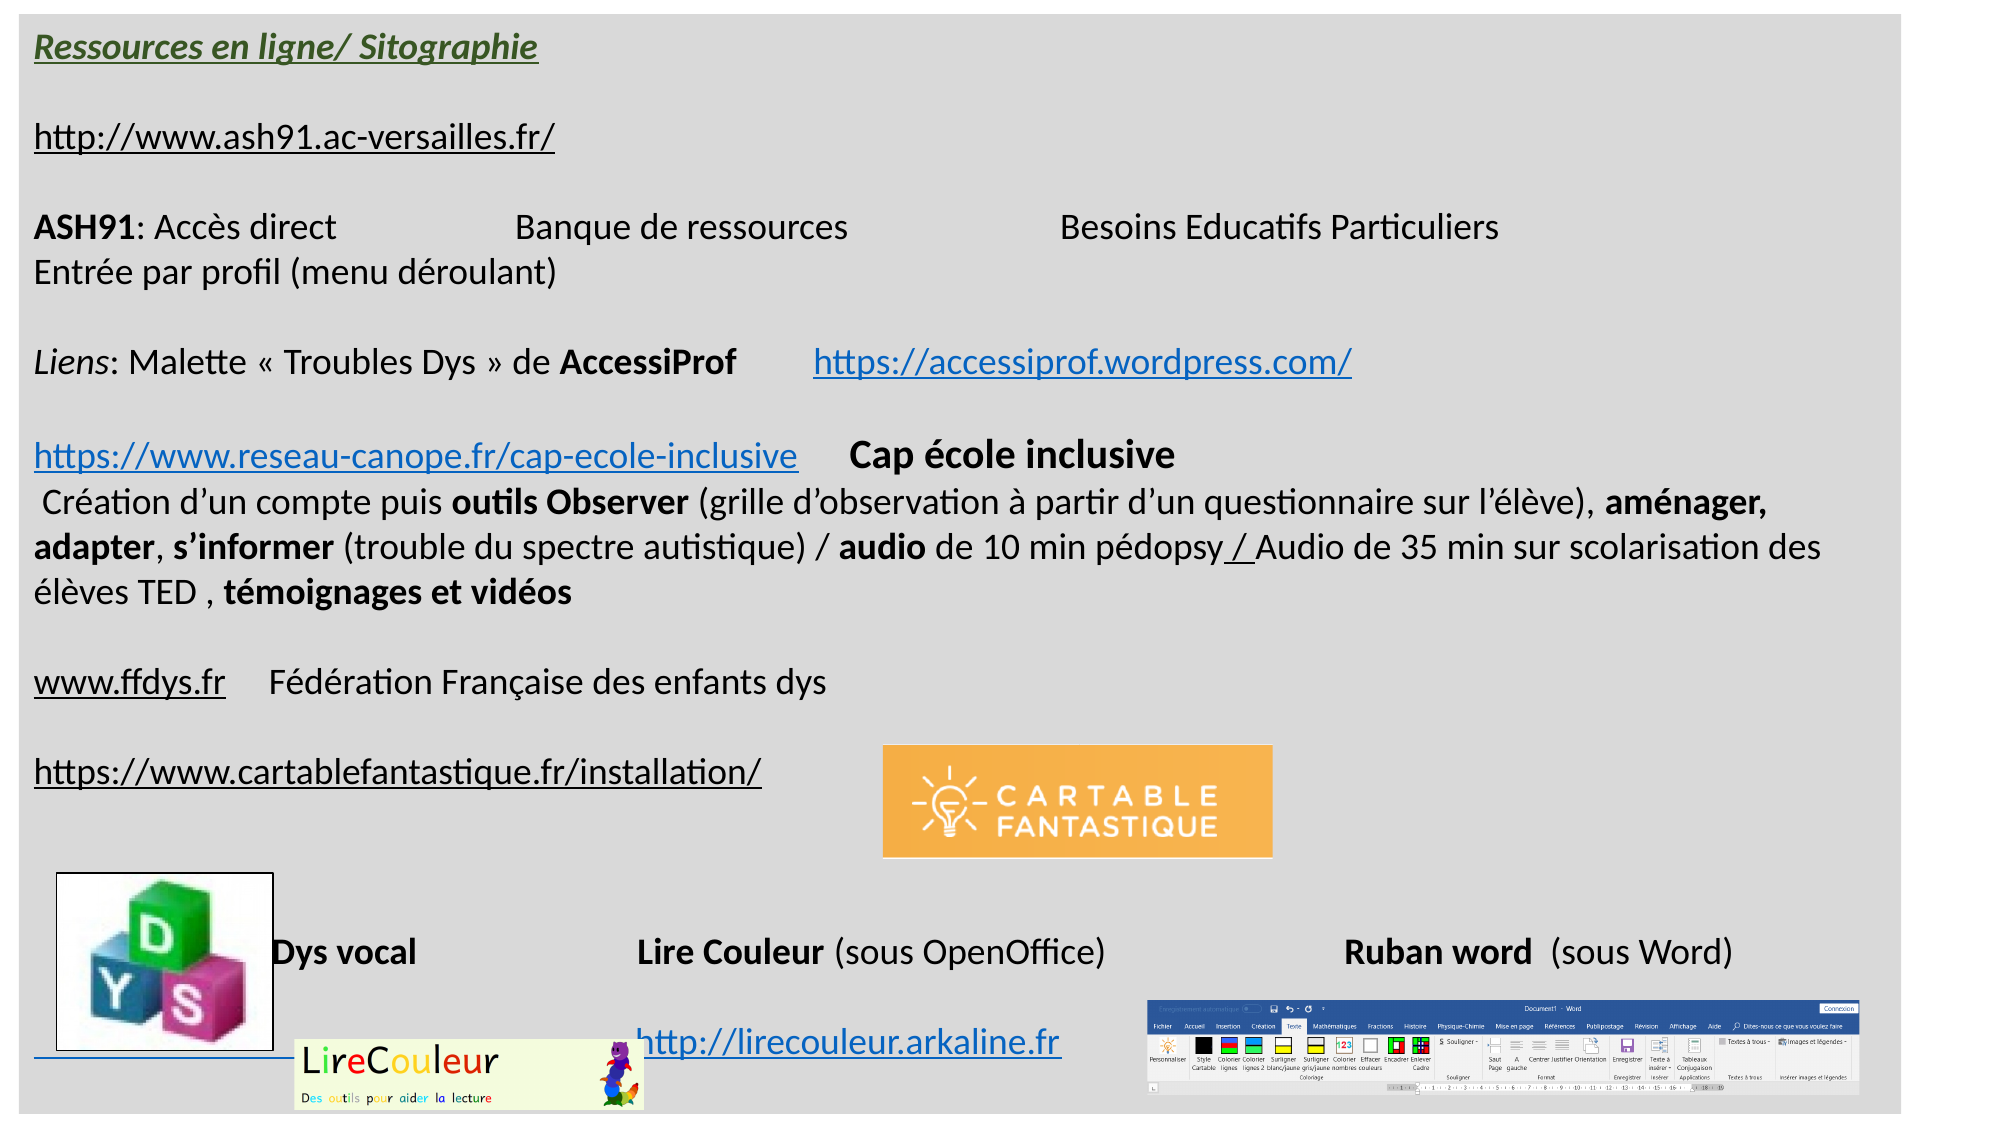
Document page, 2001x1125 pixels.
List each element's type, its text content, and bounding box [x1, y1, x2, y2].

picture [882, 744, 1273, 859]
text_box Ressources en ligne/ Sitographie http://www.ash91.ac-versailles.fr/ ASH91: Accès direct Banque de ressources Besoins Educatifs Particuliers Entrée par profil (menu déroulant) Liens: Malette « Troubles Dys » de AccessiProf https://accessiprof.wordpress.com/ https://www.reseau-canope.fr/cap-ecole-inclusive Cap école inclusive Création d’un compte puis outils Observer (grille d’observation à partir d’un questionnaire sur l’élève), aménager, adapter, s’informer (trouble du spectre autistique) / audio de 10 min pédopsy / Audio de 35 min sur scolarisation des élèves TED , témoignages et vidéos www.ffdys.fr Fédération Française des enfants dys https://www.cartablefantastique.fr/installation/ Dys vocal Lire Couleur (sous OpenOffice) Ruban word (sous Word) http://lirecouleur.arkaline.fr [18, 14, 1902, 1114]
picture [1147, 1000, 1860, 1095]
picture [294, 1039, 644, 1110]
picture [57, 873, 272, 1050]
